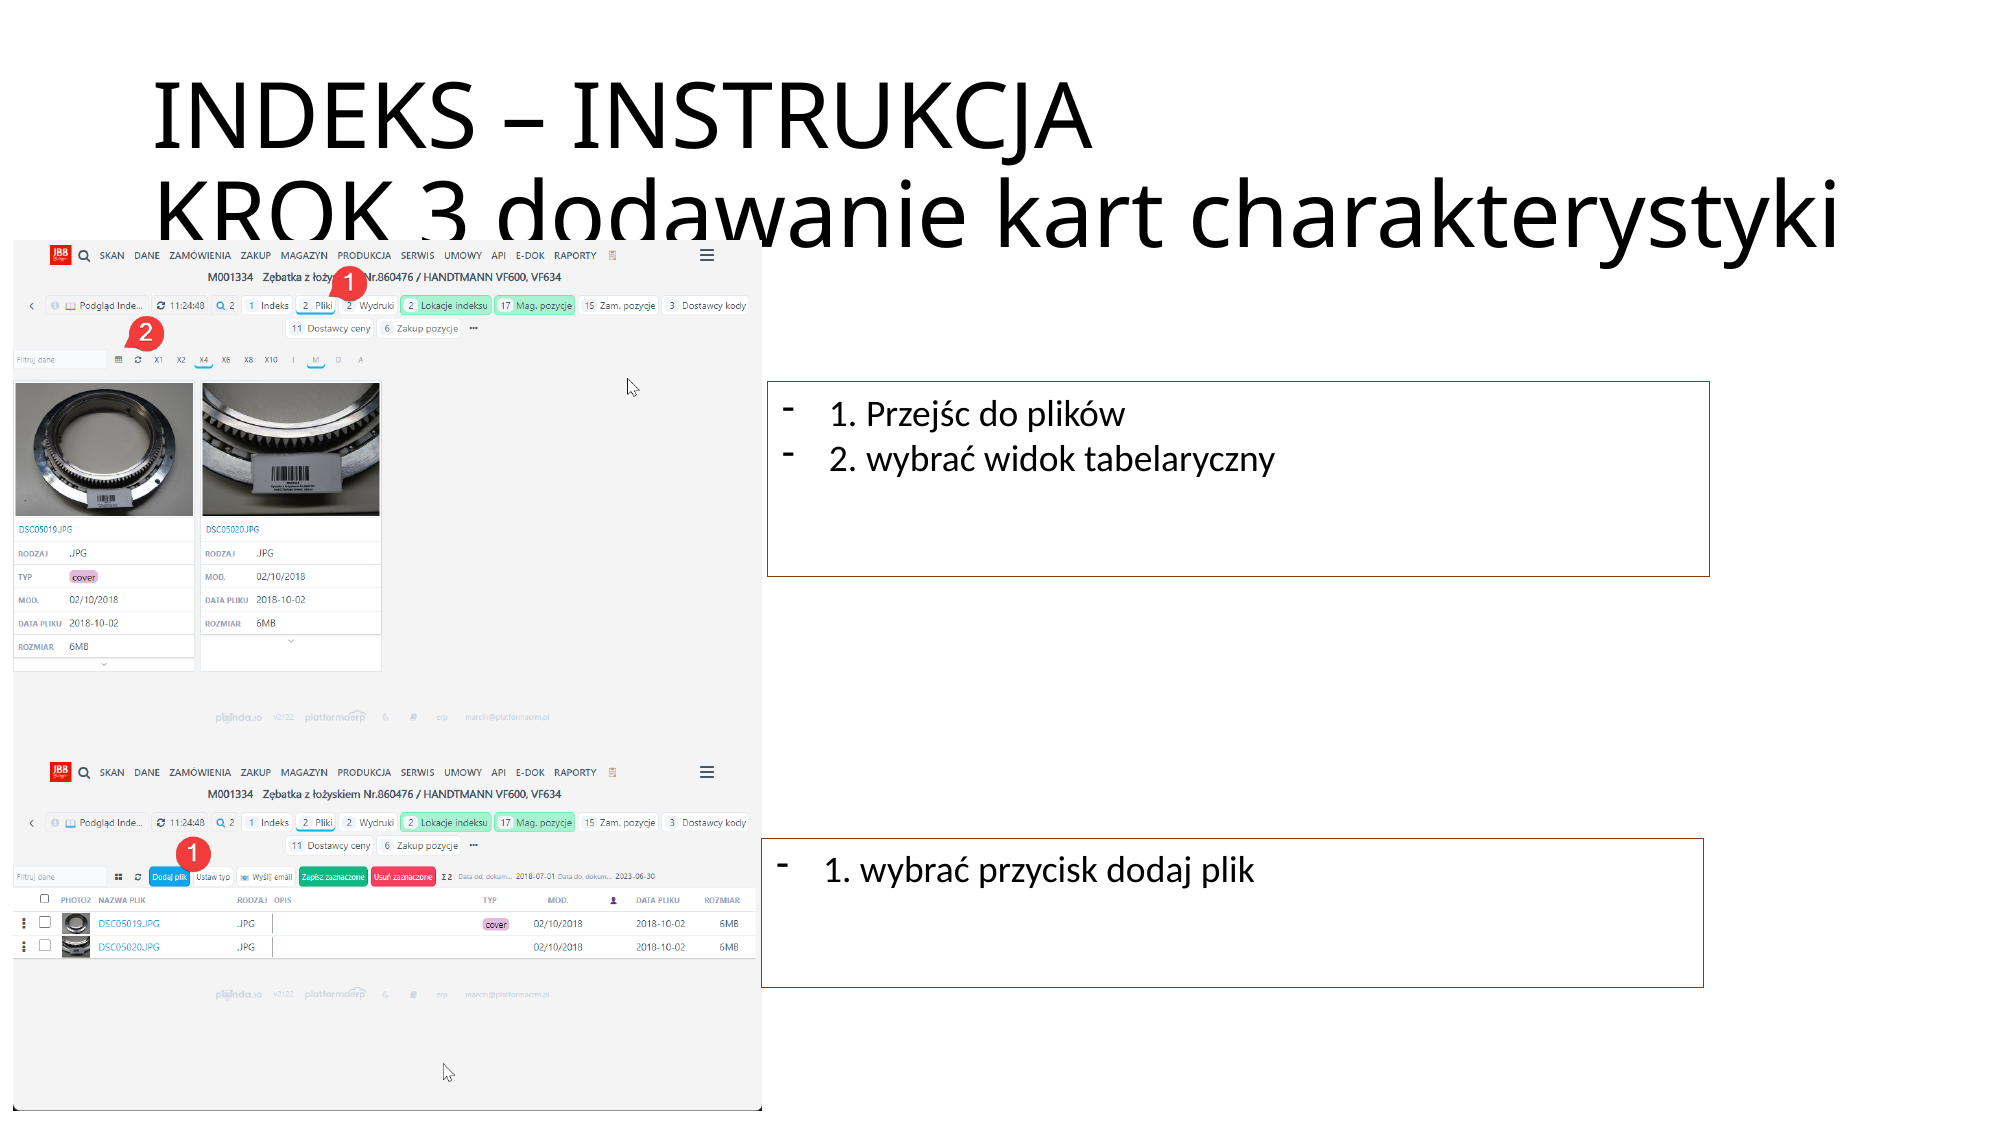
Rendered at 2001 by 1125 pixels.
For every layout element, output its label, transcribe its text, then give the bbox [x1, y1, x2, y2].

picture [13, 240, 762, 1111]
text_box 1. Przejśc do plików 2. wybrać widok tabelaryczny [767, 381, 1710, 577]
title INDEKS – INSTRUKCJA KROK 3 dodawanie kart charakterystyki [137, 59, 1863, 278]
text_box 1. wybrać przycisk dodaj plik [762, 838, 1704, 988]
